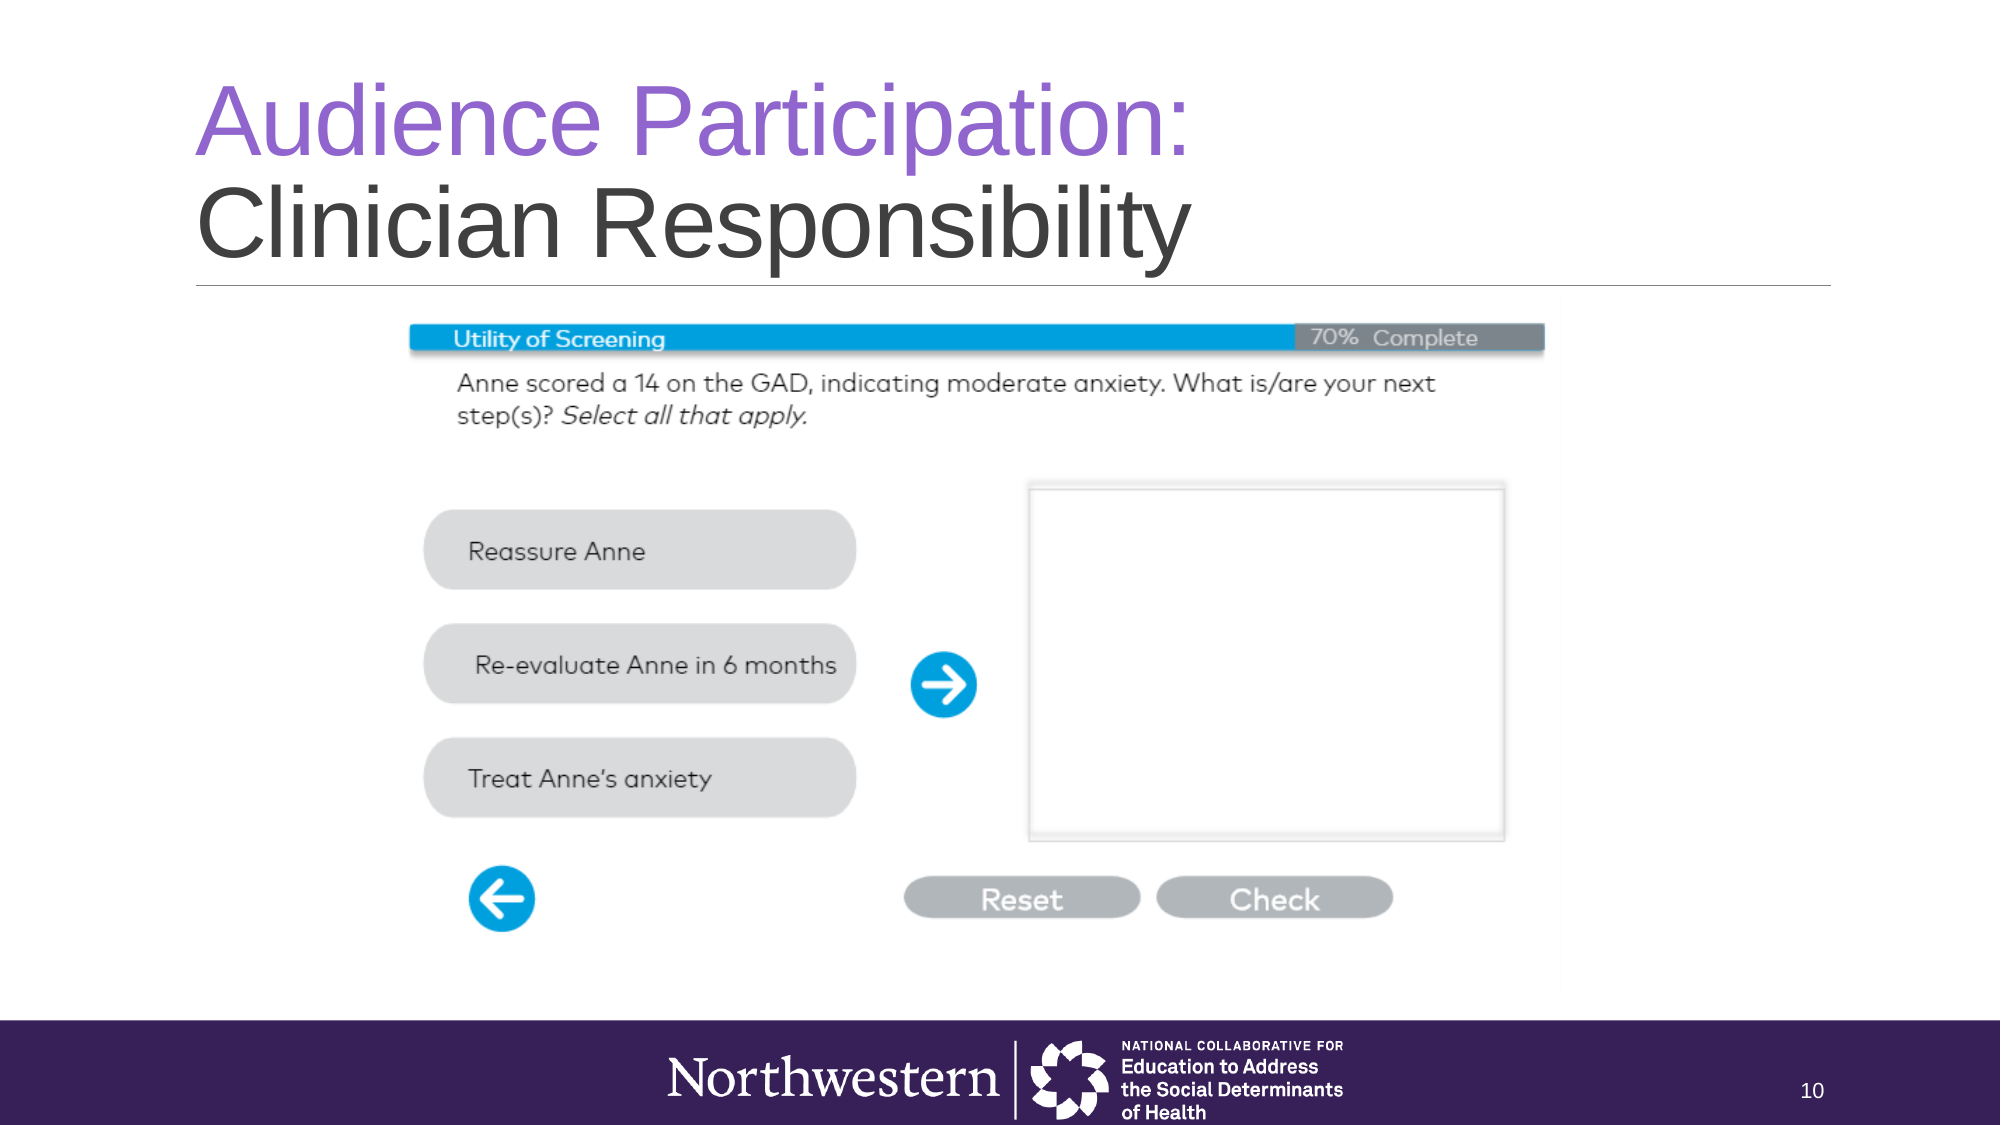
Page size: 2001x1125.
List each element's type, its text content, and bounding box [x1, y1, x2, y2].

title Audience Participation: Clinician Responsibility [180, 47, 1830, 285]
slide_number 10 [1624, 1059, 1840, 1120]
picture [406, 297, 1562, 992]
picture [667, 1040, 1343, 1120]
